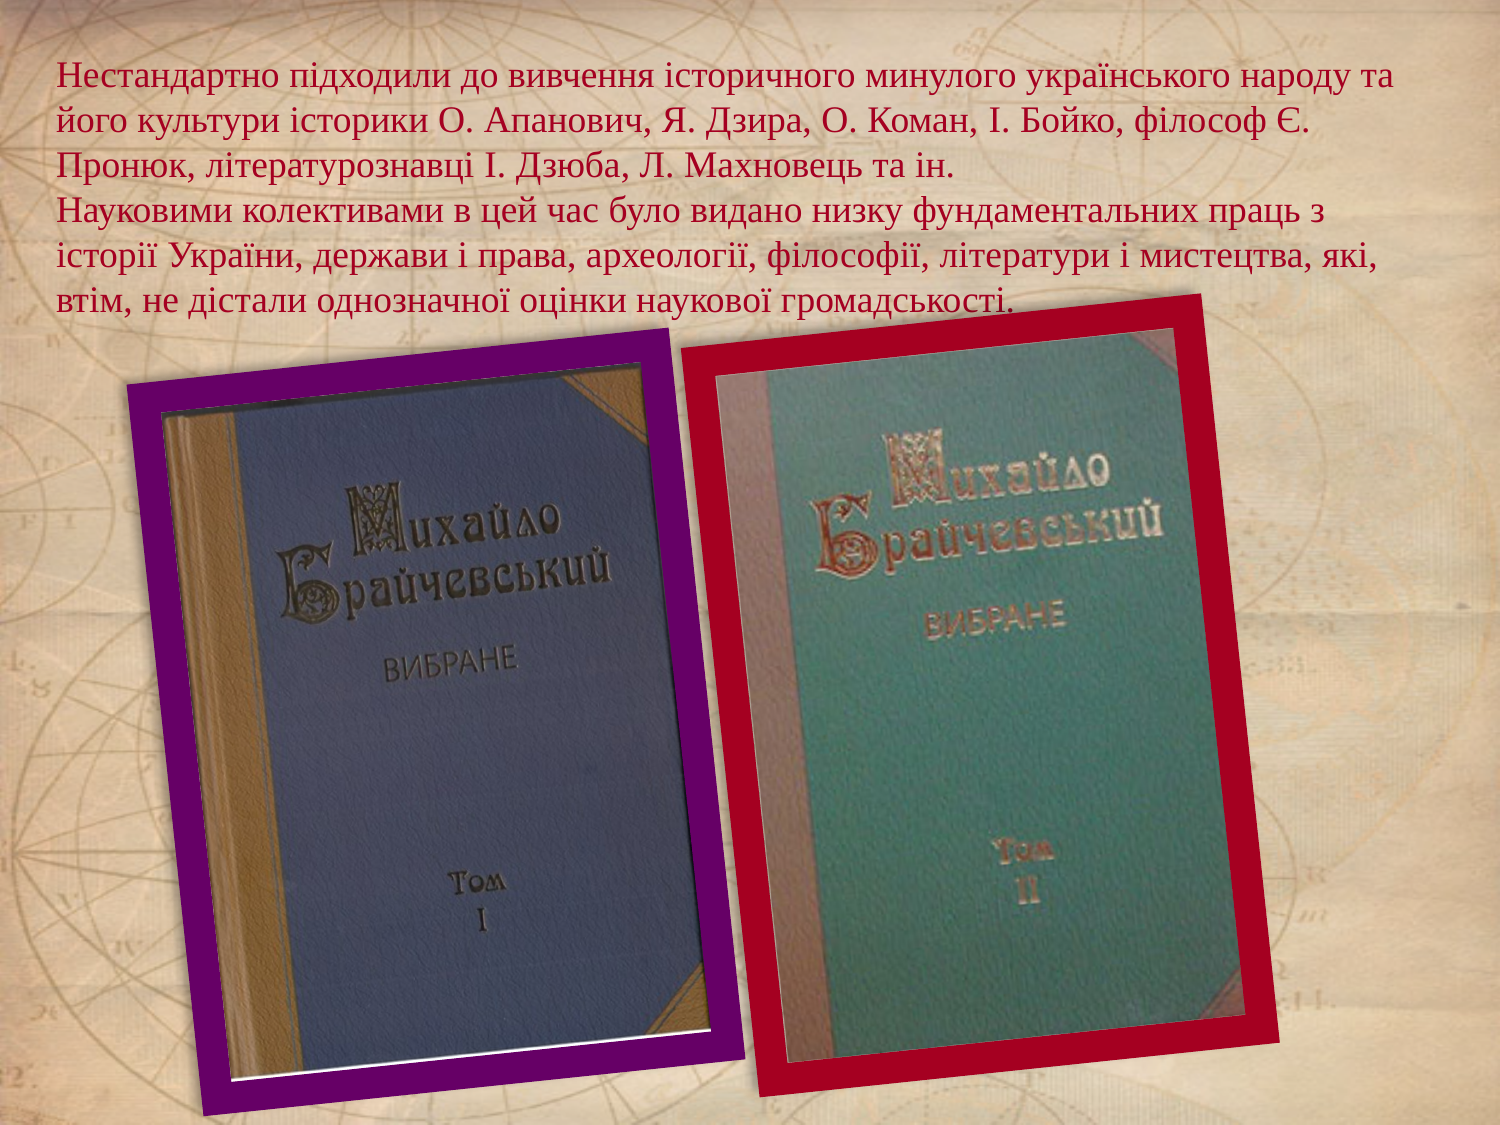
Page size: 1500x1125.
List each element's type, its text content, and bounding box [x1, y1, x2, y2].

picture [162, 363, 711, 1081]
text_box Нестандартно підходили до вивчення історичного минулого українського народу та його культури історики О. Апанович, Я. Дзира, О. Коман, I. Бойко, філософ Є. Пронюк, літературознавці I. Дзюба, Л. Махновець та ін. Науковими колективами в цей час було видано низку фундаментальних праць з історії України, держави і права, археології, філософії, літератури і мистецтва, які, втім, не дістали однозначної оцінки наукової громадськості. [41, 42, 1436, 328]
picture [717, 329, 1245, 1062]
